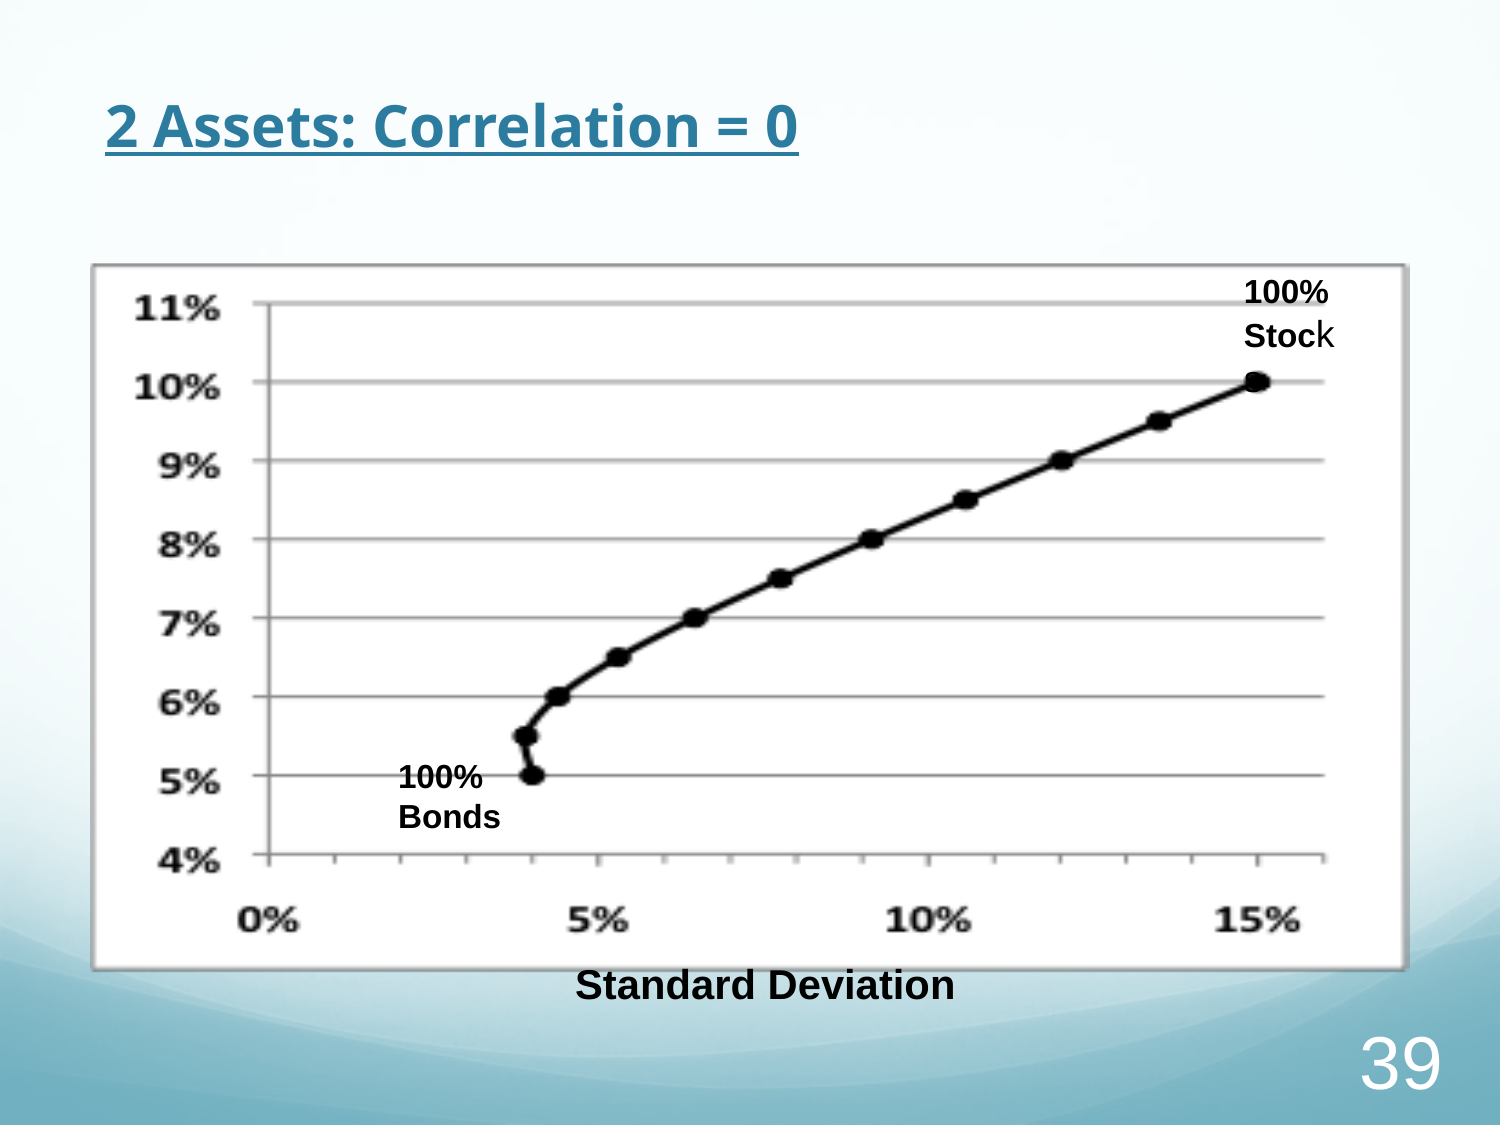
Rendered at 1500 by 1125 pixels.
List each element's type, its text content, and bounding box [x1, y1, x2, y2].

title 2 Assets: Correlation = 0 [90, 62, 903, 167]
picture [89, 261, 1410, 976]
text_box Standard Deviation [560, 992, 992, 1015]
slide_number 39 [1295, 1029, 1459, 1090]
